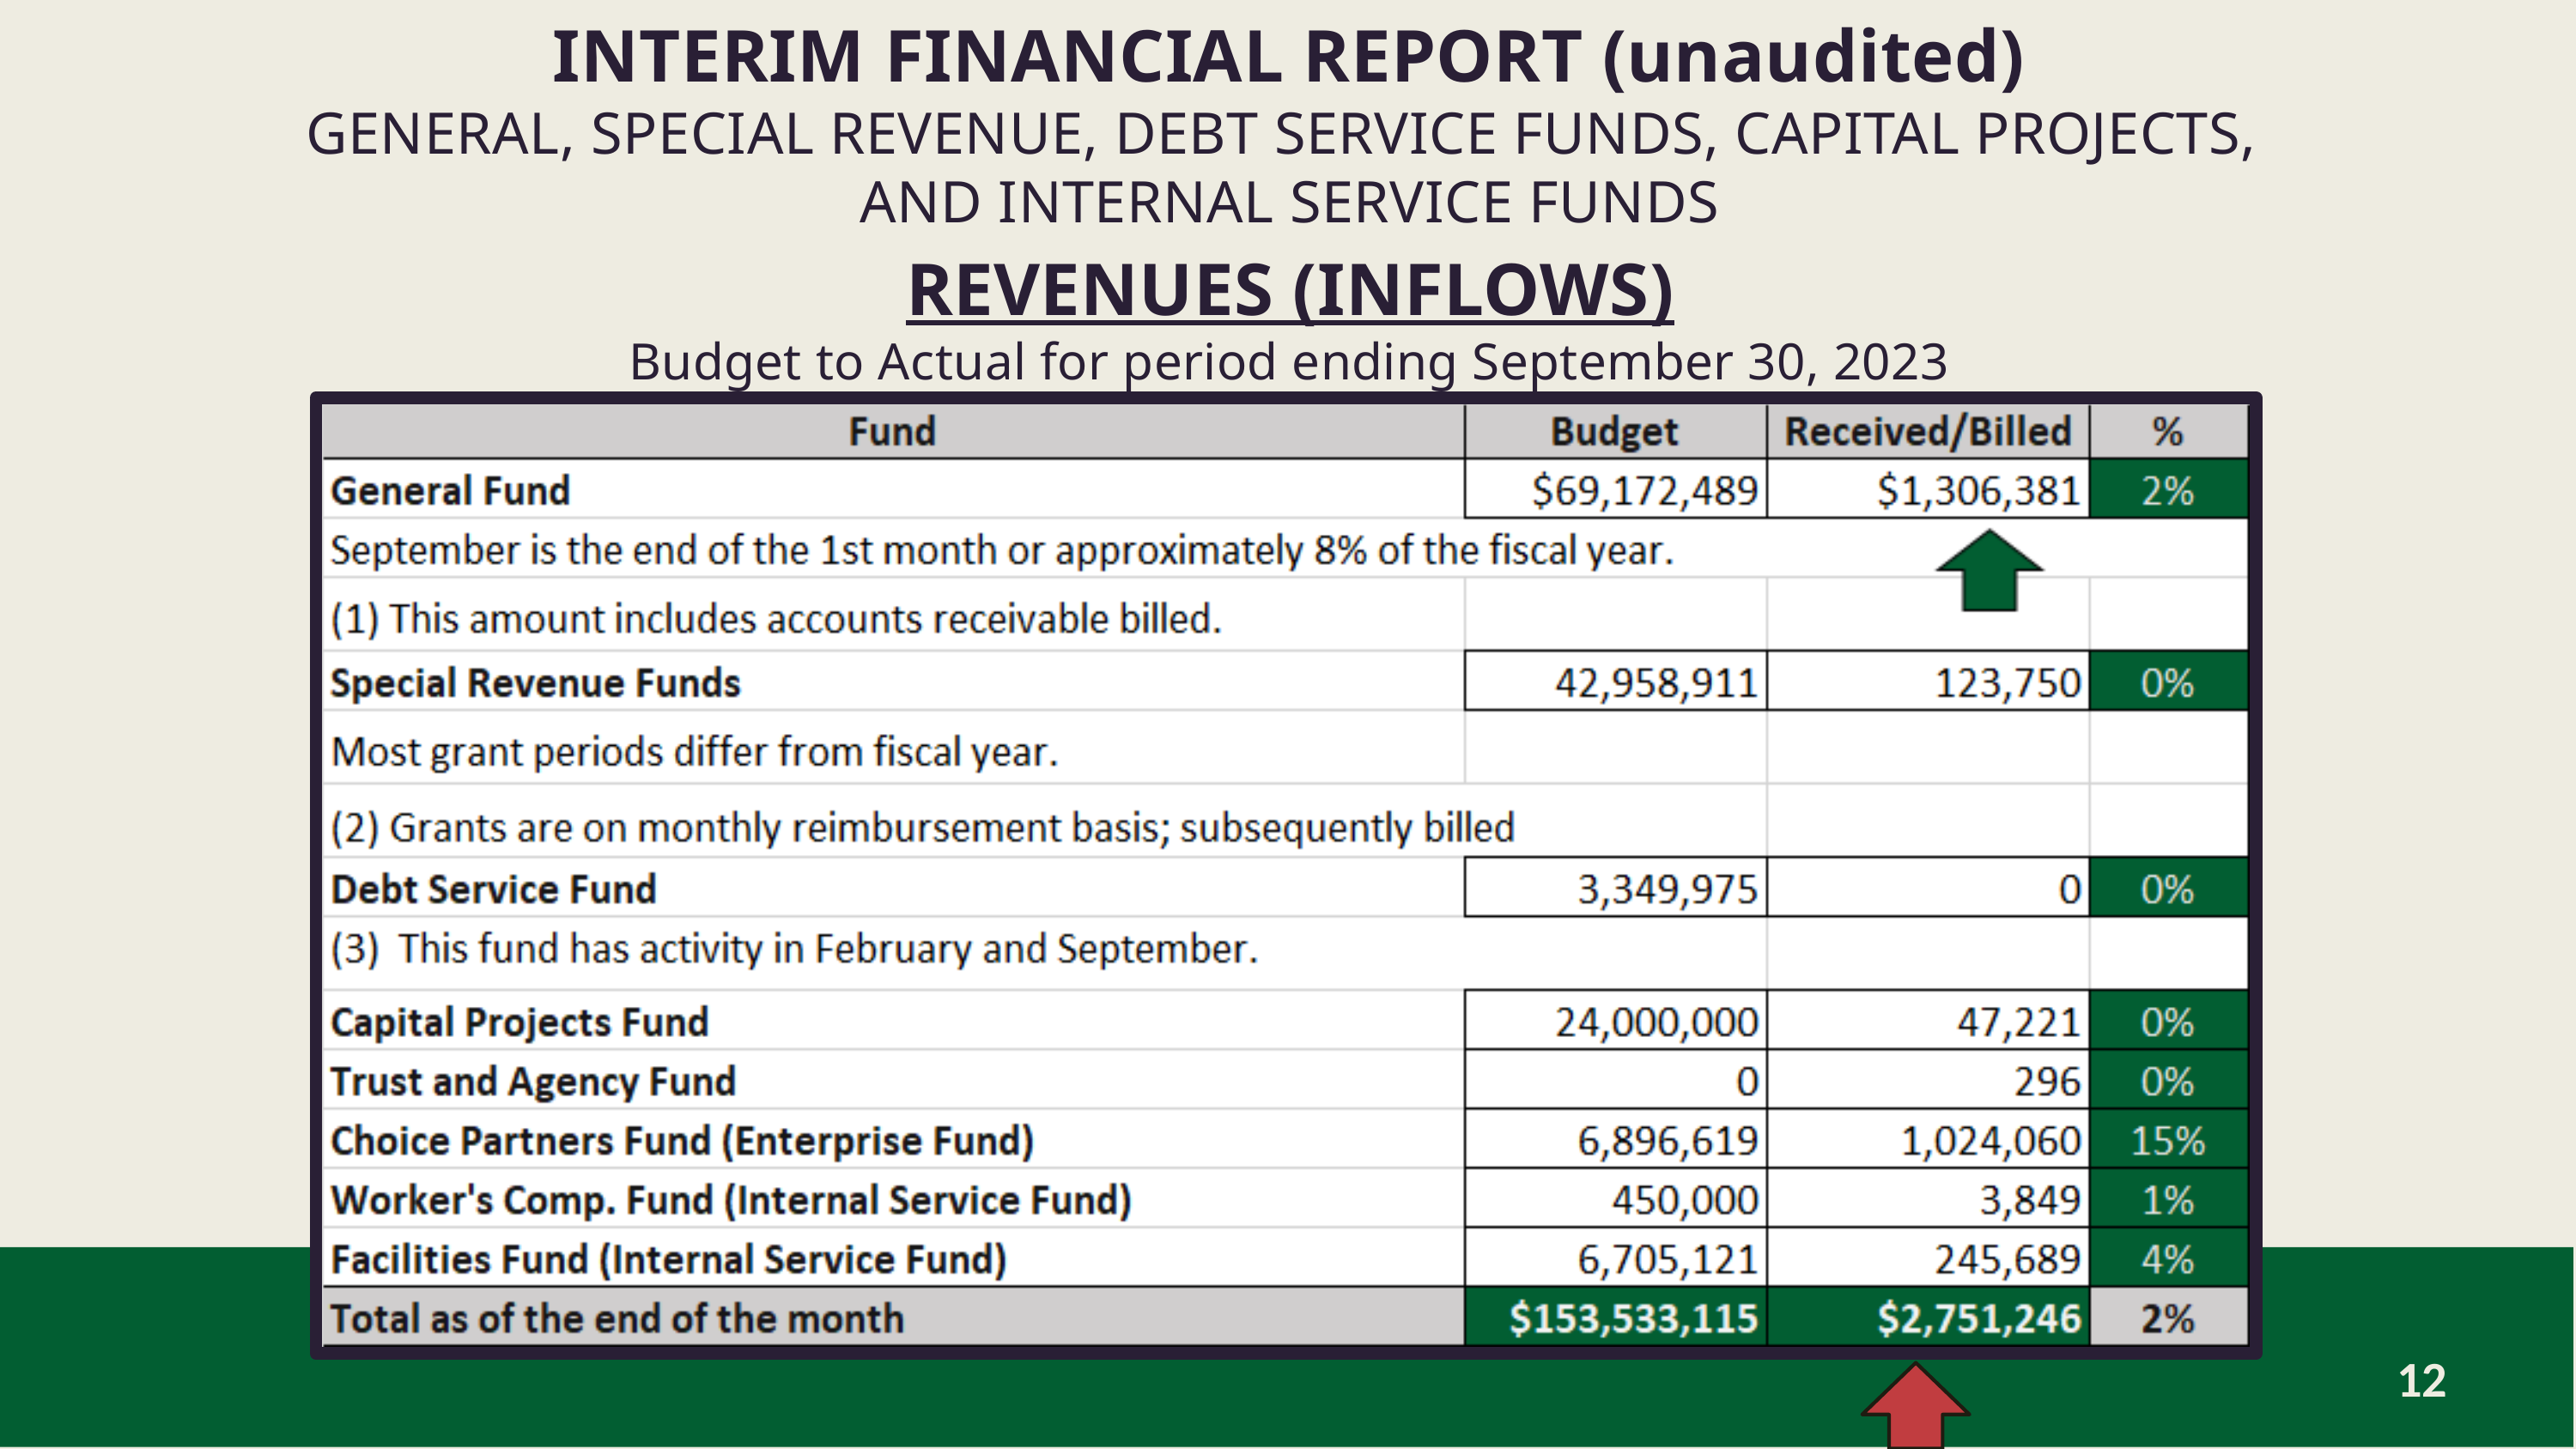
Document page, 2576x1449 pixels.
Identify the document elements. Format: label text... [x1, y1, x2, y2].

text_box [0, 1246, 2573, 1447]
text_box [1860, 1361, 1971, 1449]
text_box INTERIM FINANCIAL REPORT (unaudited) GENERAL, SPECIAL REVENUE, DEBT SERVICE FUNDS, CAPITAL PROJECTS, AND INTERNAL SERVICE FUNDS REVENUES (INFLOWS) Budget to Actual for period ending September 30, 2023 [89, 0, 2489, 390]
picture [321, 403, 2251, 1348]
slide_number 12 [2393, 1347, 2447, 1409]
